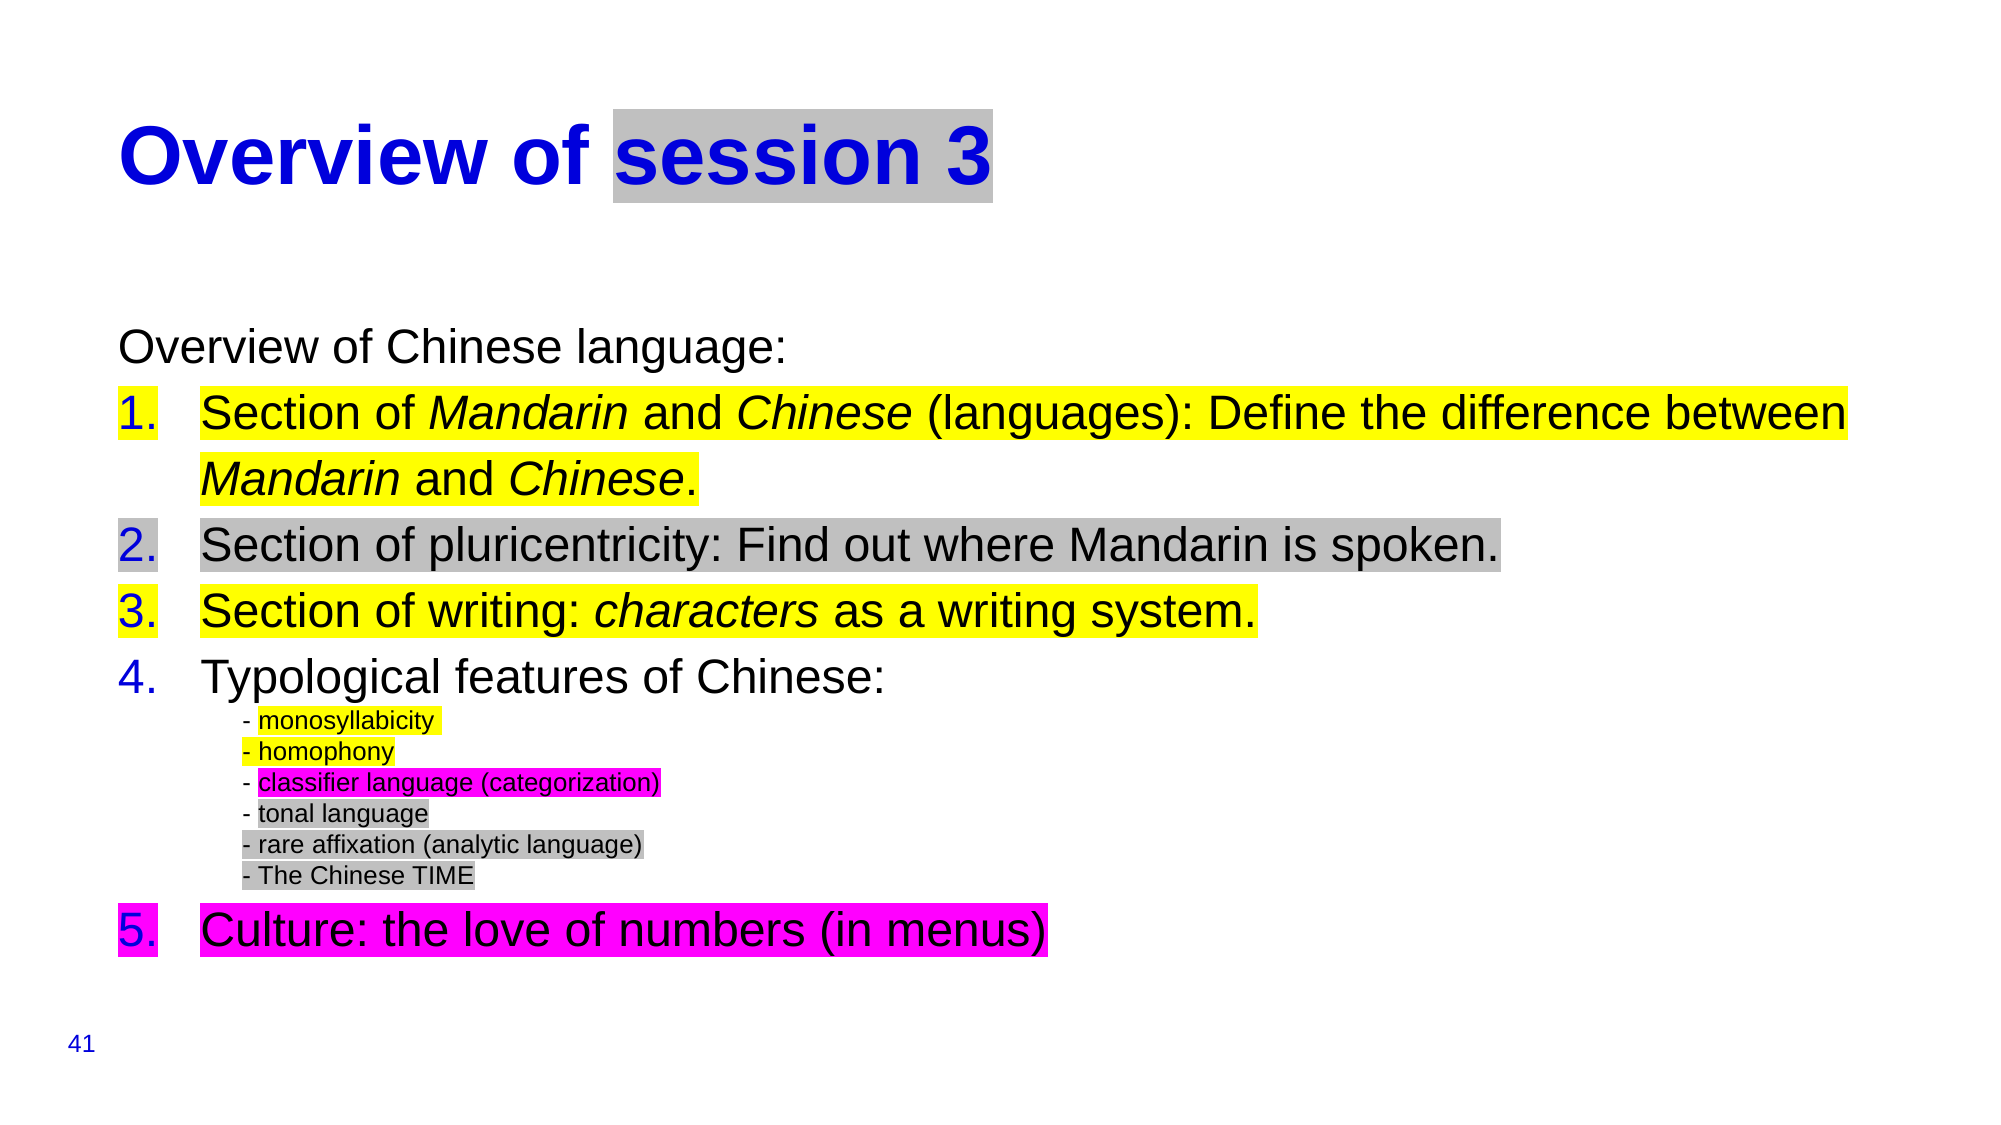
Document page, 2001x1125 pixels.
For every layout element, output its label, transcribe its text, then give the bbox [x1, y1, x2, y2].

slide_number 41 [67, 1021, 110, 1063]
list Overview of Chinese language: Section of Mandarin and Chinese (languages): Define the difference between Mandarin and Chinese. Section of pluricentricity: Find out where Mandarin is spoken. Section of writing: characters as a writing system. Typological features of Chinese: - monosyllabicity - homophony - classifier language (categorization) - tonal language - rare affixation (analytic language) - The Chinese TIME Culture: the love of numbers (in menus) [117, 307, 1882, 957]
title Overview of session 3 [118, 118, 1883, 193]
